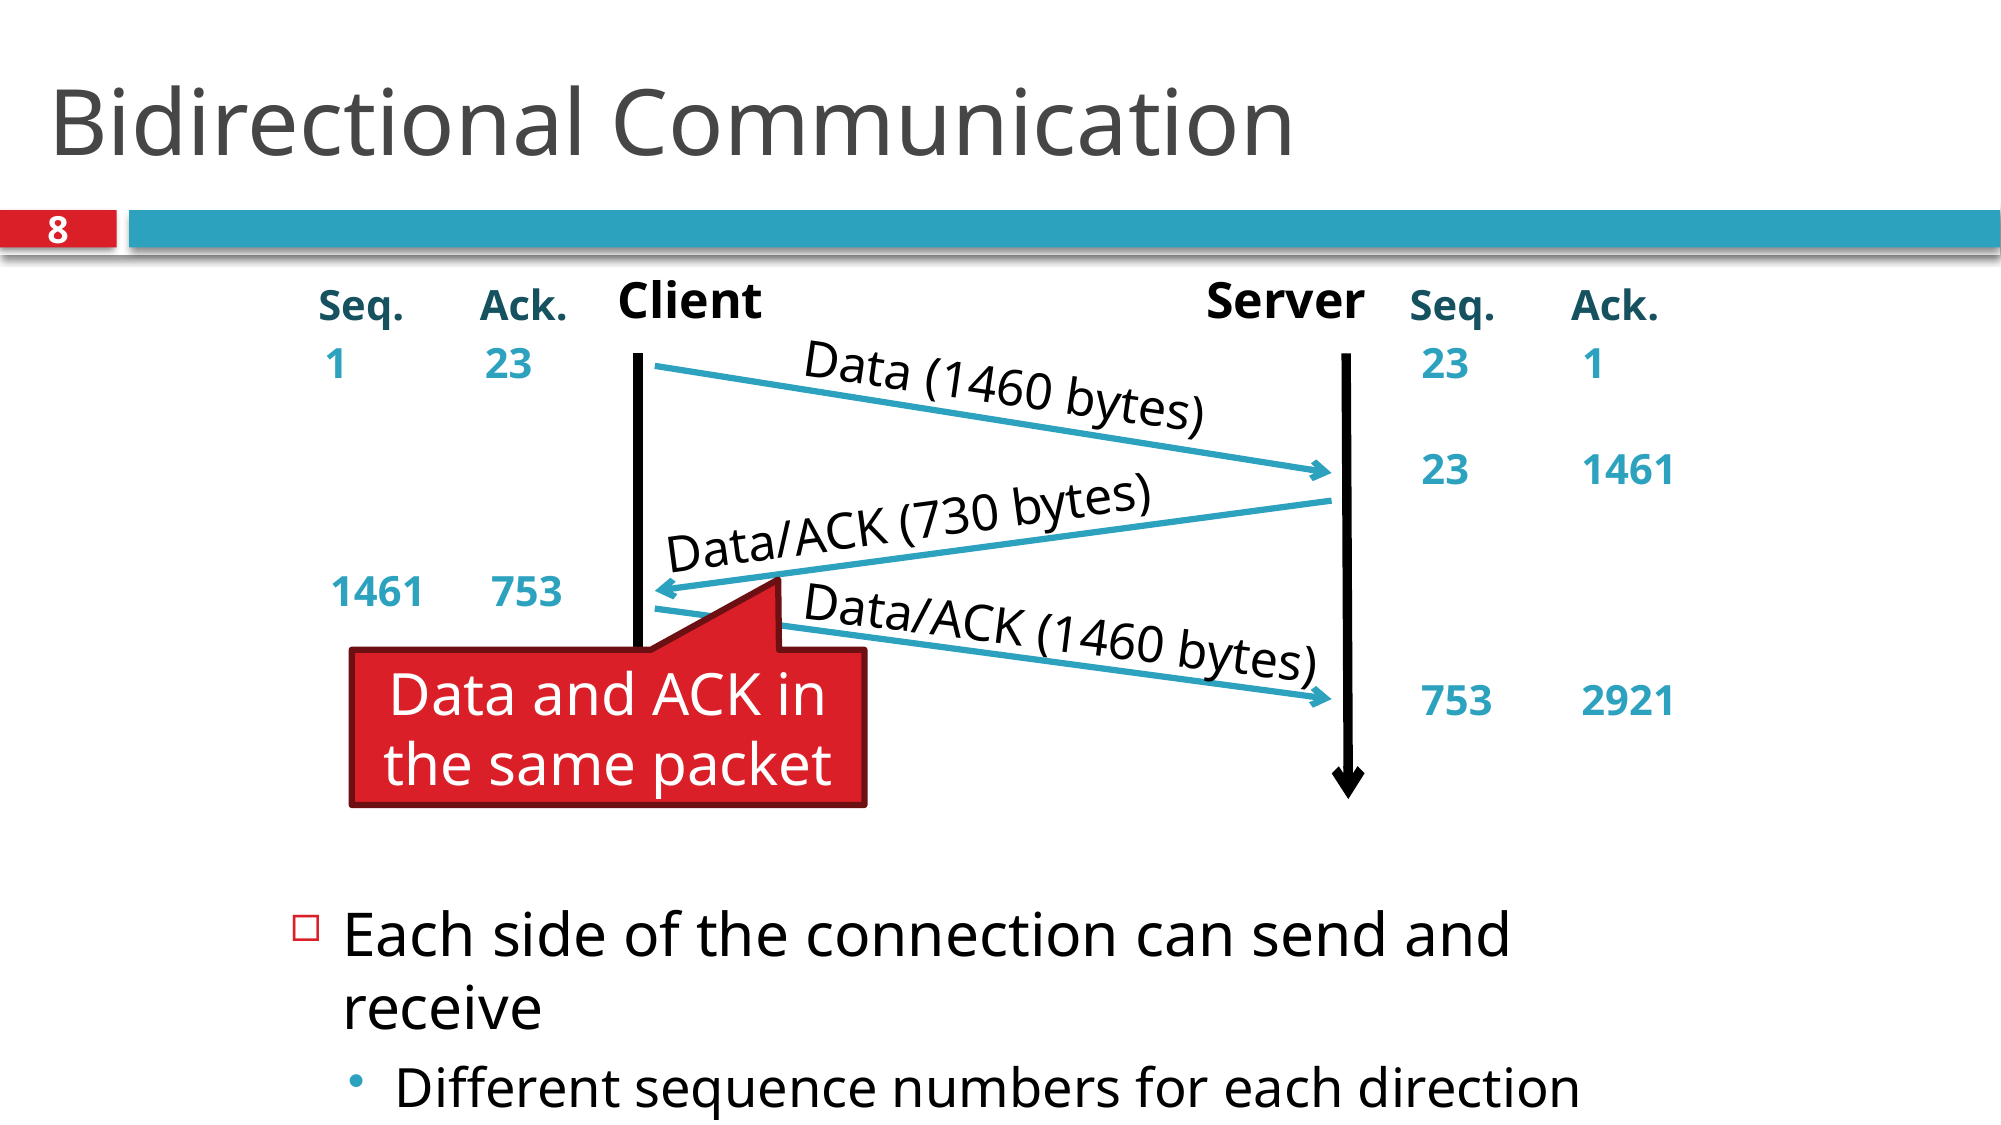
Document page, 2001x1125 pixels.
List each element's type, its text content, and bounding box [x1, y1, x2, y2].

text_box 23 [1406, 329, 1485, 395]
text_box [654, 482, 1332, 592]
text_box Ack. [465, 271, 583, 337]
text_box 23 [1406, 435, 1485, 500]
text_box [654, 347, 1332, 474]
text_box 2921 [1566, 666, 1692, 732]
text_box 1 [309, 329, 364, 395]
text_box Seq. [303, 271, 420, 337]
text_box Ack. [1556, 271, 1674, 337]
text_box Server [1191, 261, 1382, 336]
text_box 1461 [315, 557, 441, 622]
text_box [1345, 352, 1349, 800]
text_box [654, 593, 1332, 700]
text_box 23 [470, 329, 548, 395]
text_box 753 [1406, 666, 1508, 732]
text_box 753 [476, 557, 578, 622]
title Bidirectional Communication [33, 37, 1967, 200]
text_box Client [602, 261, 779, 336]
text_box 1461 [1566, 435, 1692, 500]
text_box Seq. [1394, 271, 1511, 337]
slide_number 8 [0, 206, 117, 257]
text_box 1 [1567, 329, 1621, 395]
list Each side of the connection can send and receive Different sequence numbers for each direction [275, 889, 1725, 1100]
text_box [351, 649, 865, 807]
